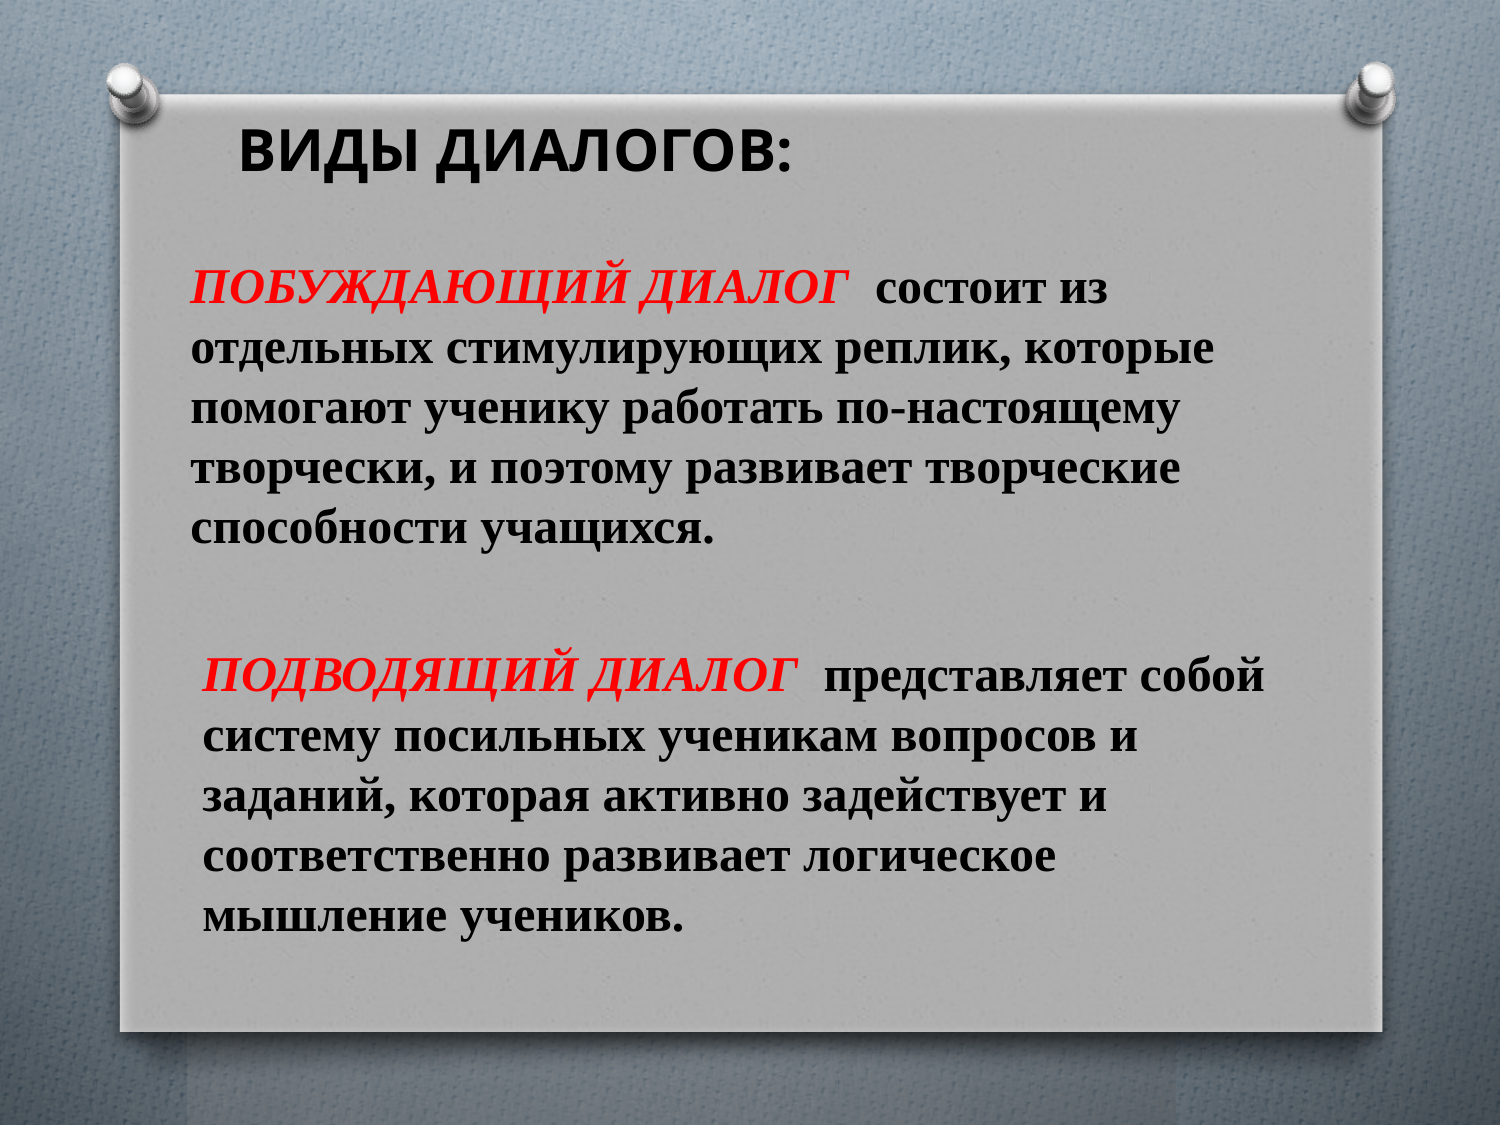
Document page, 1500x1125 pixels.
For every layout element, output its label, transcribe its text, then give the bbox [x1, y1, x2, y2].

text_box ПОДВОДЯЩИЙ ДИАЛОГ представляет собой систему посильных ученикам вопросов и заданий, которая активно задействует и соответственно развивает логическое мышление учеников. [187, 574, 1301, 949]
text_box ПОБУЖДАЮЩИЙ ДИАЛОГ состоит из отдельных стимулирующих реплик, которые помогают ученику работать по-настоящему творчески, и поэтому развивает творческие способности учащихся. [175, 246, 1289, 606]
picture [1317, 35, 1439, 156]
text_box ВИДЫ ДИАЛОГОВ: [222, 105, 1172, 191]
picture [75, 29, 198, 153]
